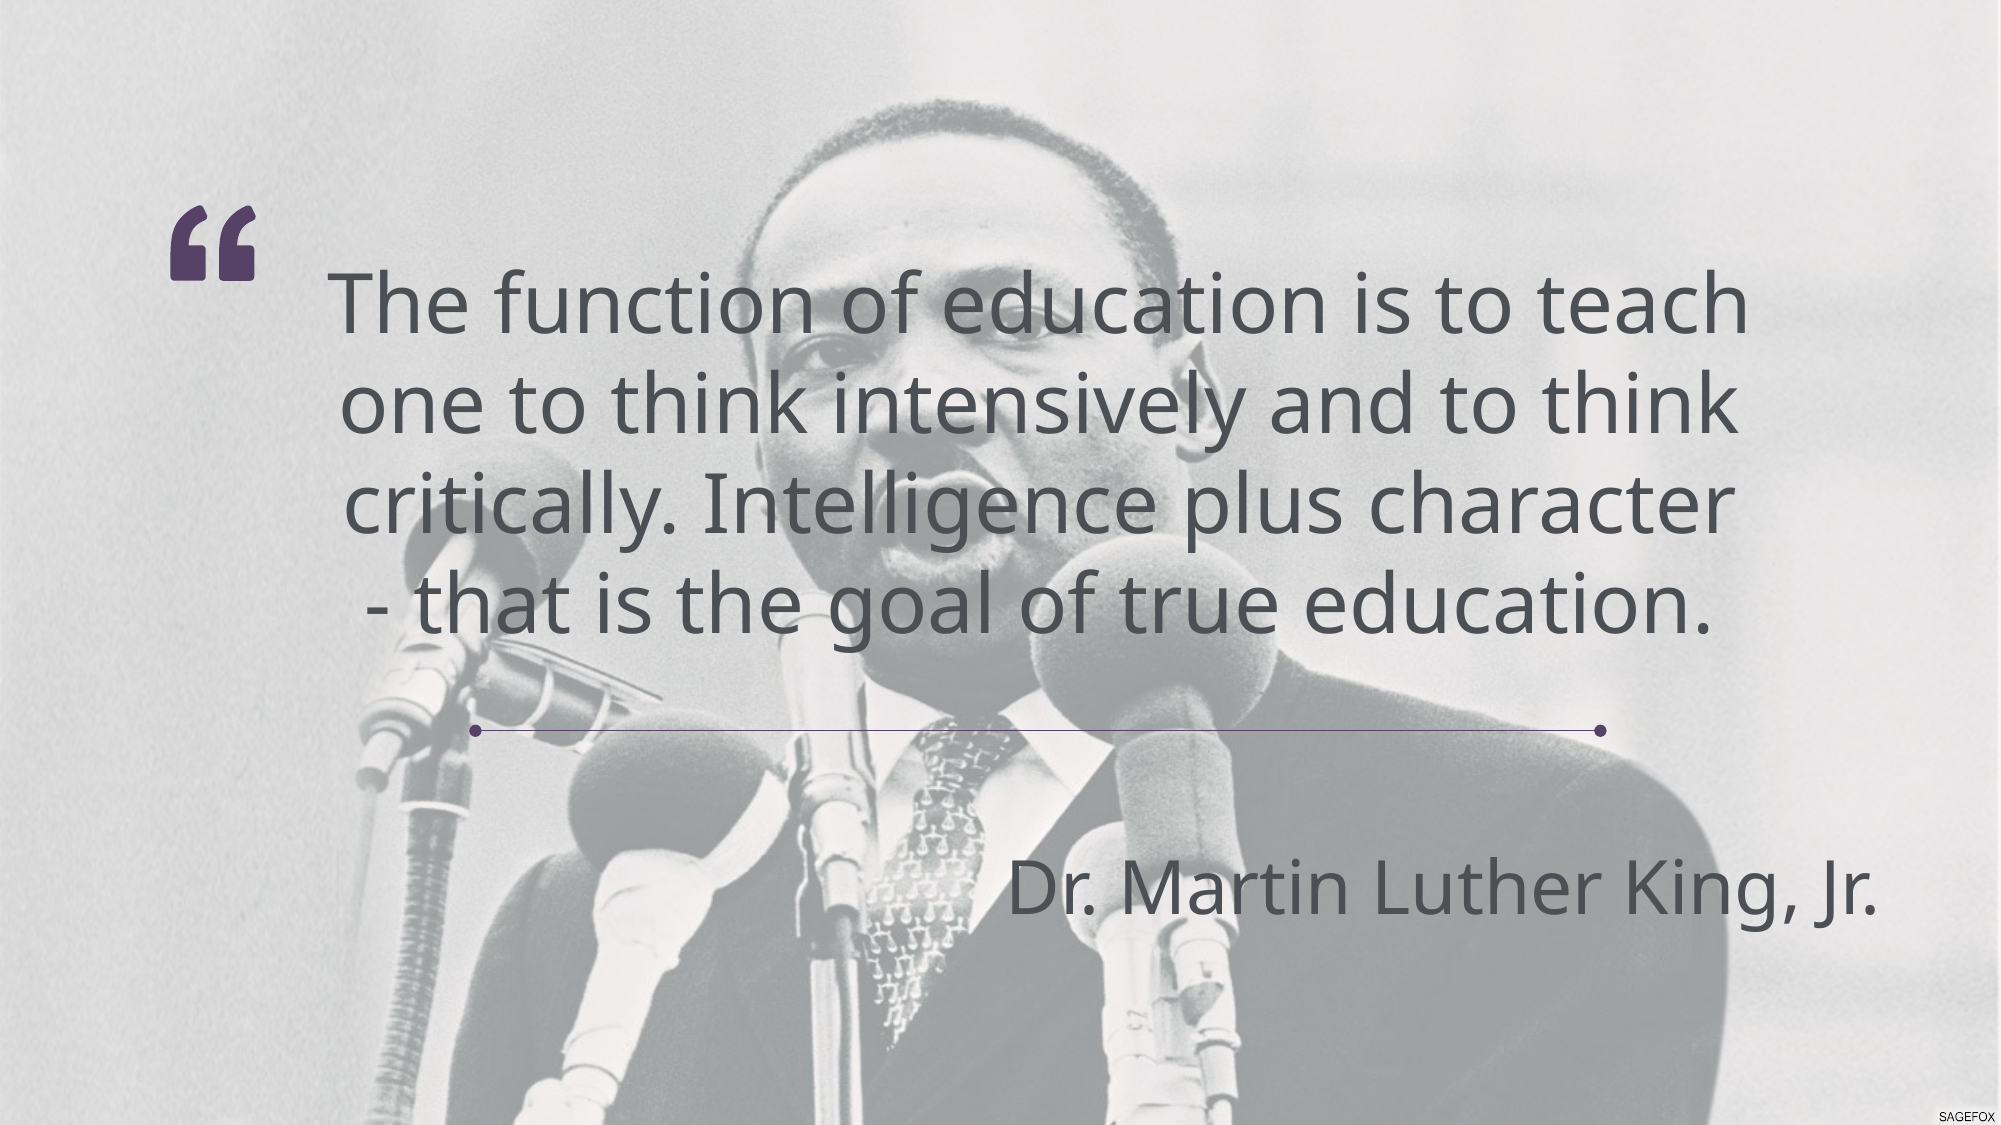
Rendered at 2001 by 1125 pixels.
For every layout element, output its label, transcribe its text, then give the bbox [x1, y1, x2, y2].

picture [1936, 1111, 1997, 1125]
text_box [0, 0, 2000, 1125]
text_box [170, 205, 256, 281]
text_box Dr. Martin Luther King, Jr. [989, 831, 1897, 937]
text_box The function of education is to teach one to think intensively and to think critically. Intelligence plus character - that is the goal of true education. [303, 243, 1777, 658]
